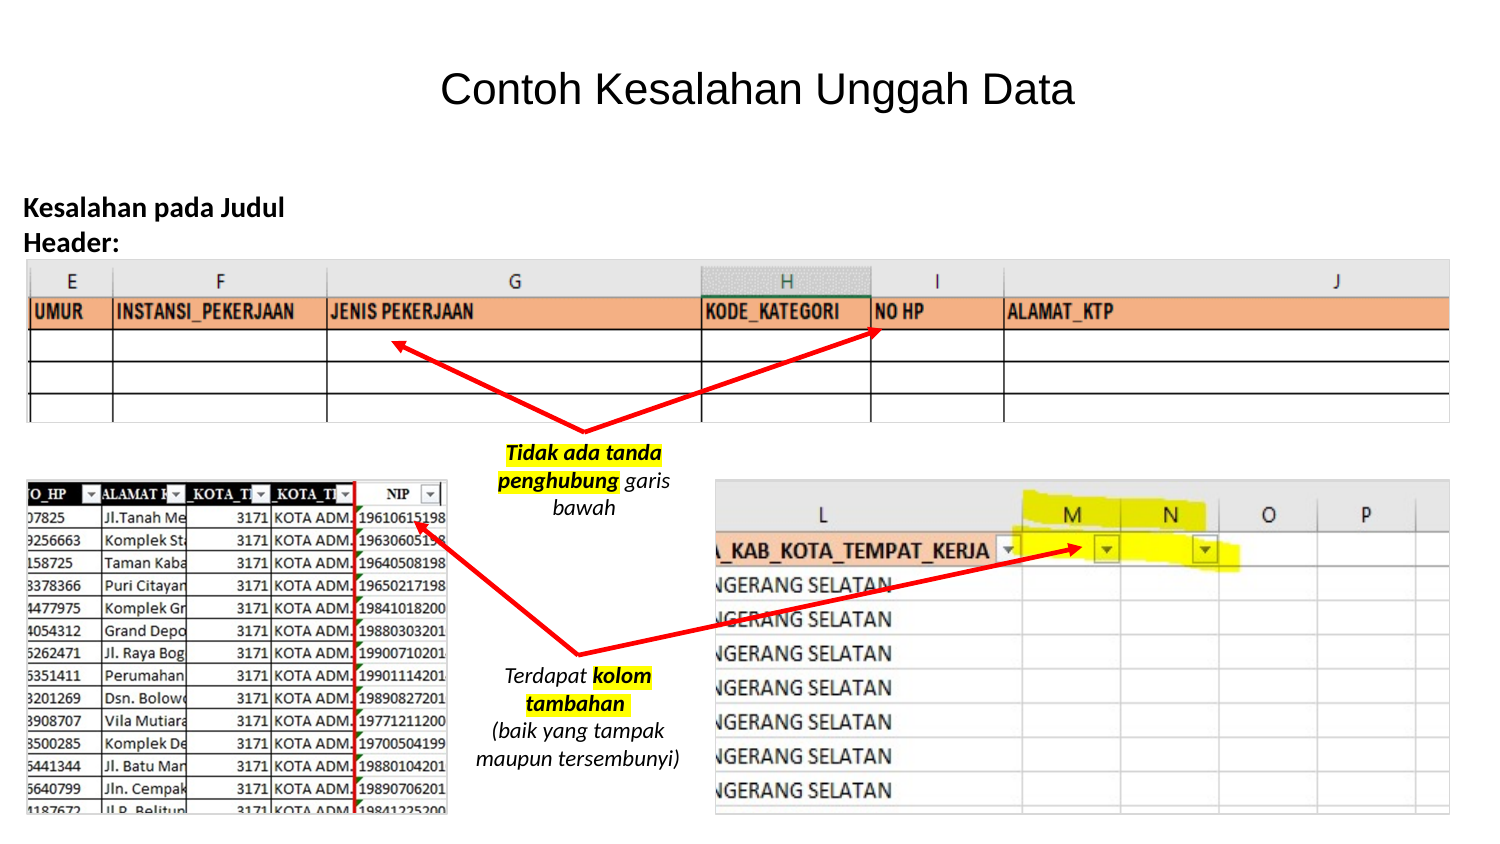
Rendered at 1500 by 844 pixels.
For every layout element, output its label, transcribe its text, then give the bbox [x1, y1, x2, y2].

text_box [582, 546, 1083, 656]
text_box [390, 340, 578, 433]
text_box Tidak ada tanda penghubung garis bawah [457, 441, 712, 526]
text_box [413, 520, 579, 656]
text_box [584, 328, 883, 433]
picture [715, 480, 1450, 814]
picture [27, 480, 447, 814]
title Contoh Kesalahan Unggah Data [38, 54, 1087, 126]
text_box Kesalahan pada Judul Header: [12, 182, 388, 264]
picture [27, 260, 1450, 423]
text_box Terdapat kolom tambahan (baik yang tampak maupun tersembunyi) [452, 664, 710, 777]
